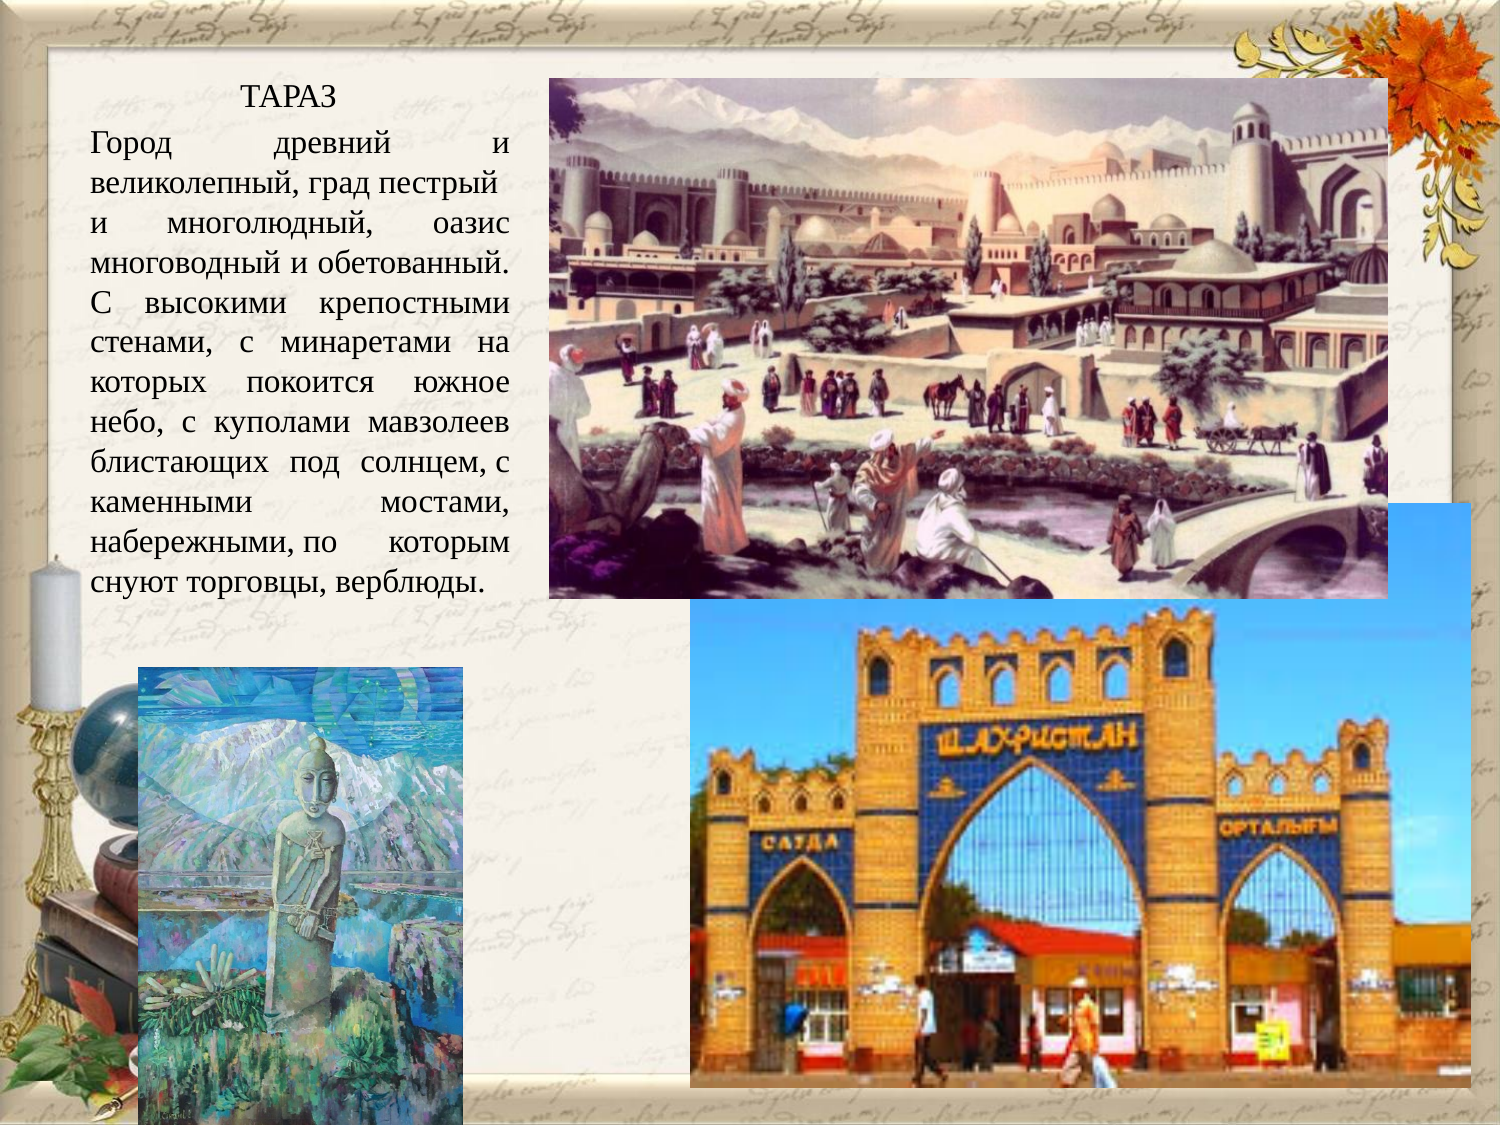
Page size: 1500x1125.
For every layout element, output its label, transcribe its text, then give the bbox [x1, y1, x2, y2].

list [548, 77, 1388, 600]
picture [0, 0, 1500, 1125]
list ТАРАЗ Город древний и великолепный, град пестрый и многолюдный, оазис многоводный и обетованный. С высокими крепостными стенами, с минаретами на которых покоится южное небо, с куполами мавзолеев блистающих под солнцем, с каменными мостами, набережными, по которым снуют торговцы, верблюды. [75, 66, 526, 705]
